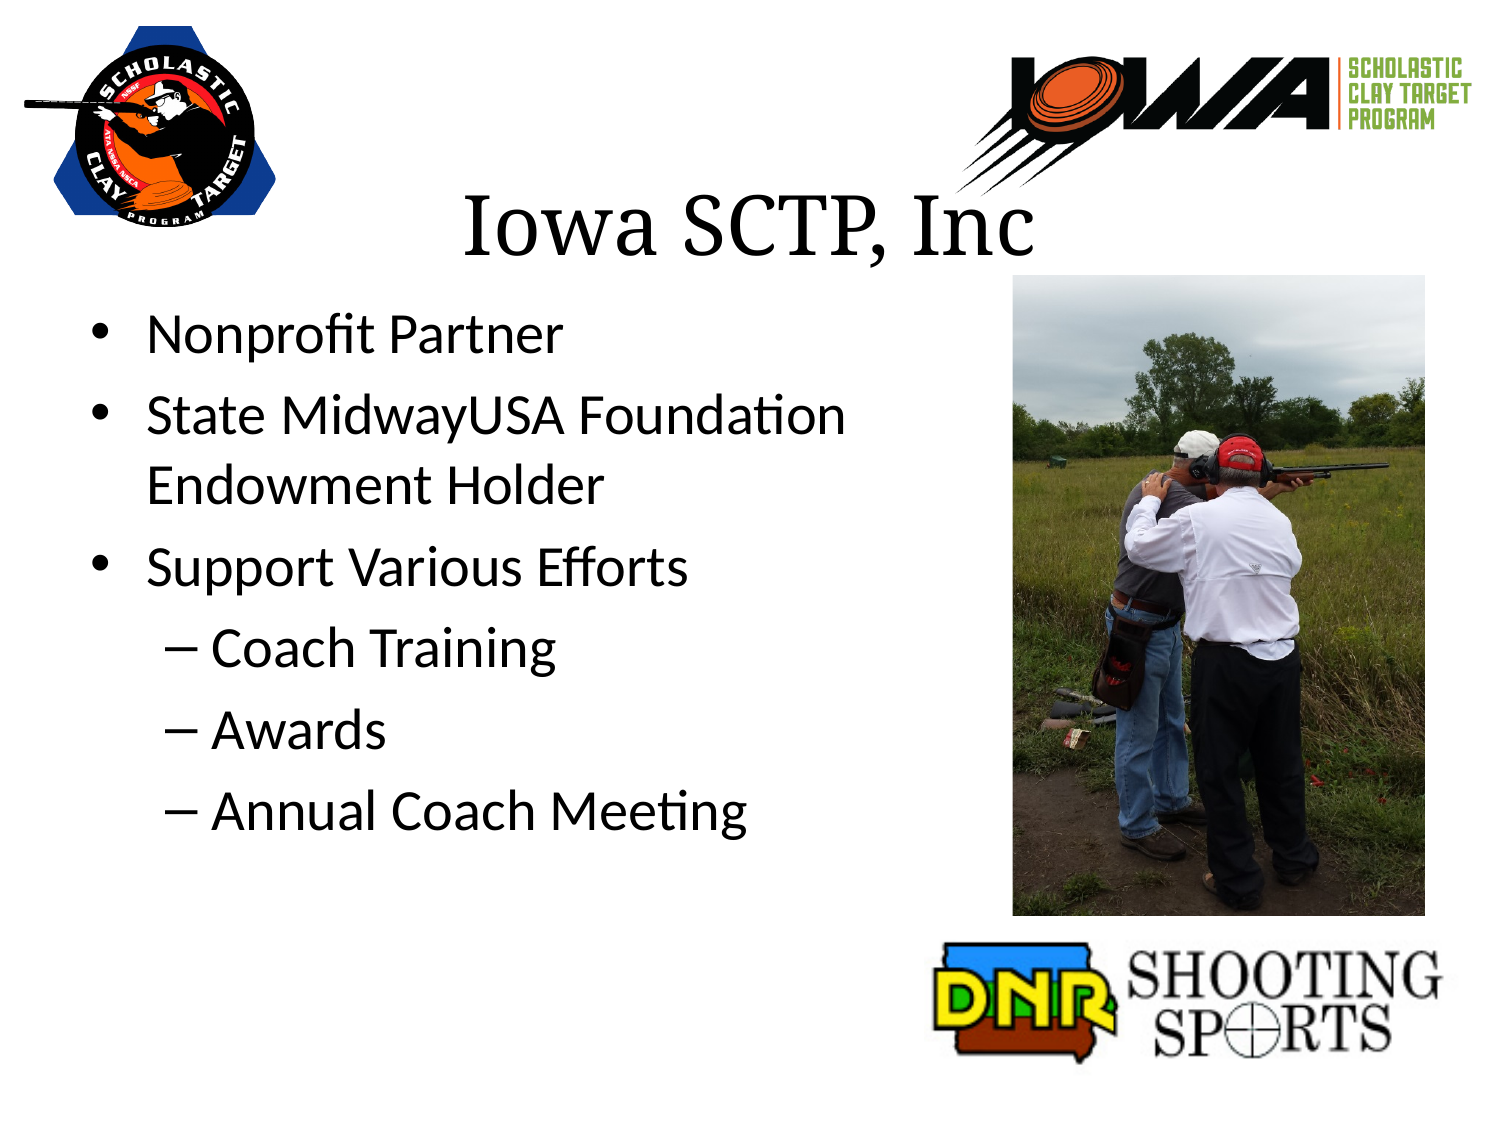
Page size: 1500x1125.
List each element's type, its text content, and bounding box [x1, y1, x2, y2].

picture [953, 51, 1472, 202]
text_box Iowa SCTP, Inc [74, 124, 1425, 320]
picture [24, 26, 276, 227]
picture [1012, 275, 1426, 916]
text_box Nonprofit Partner State MidwayUSA Foundation Endowment Holder Support Various Efforts Coach Training Awards Annual Coach Meeting [74, 287, 963, 960]
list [924, 924, 1467, 1088]
